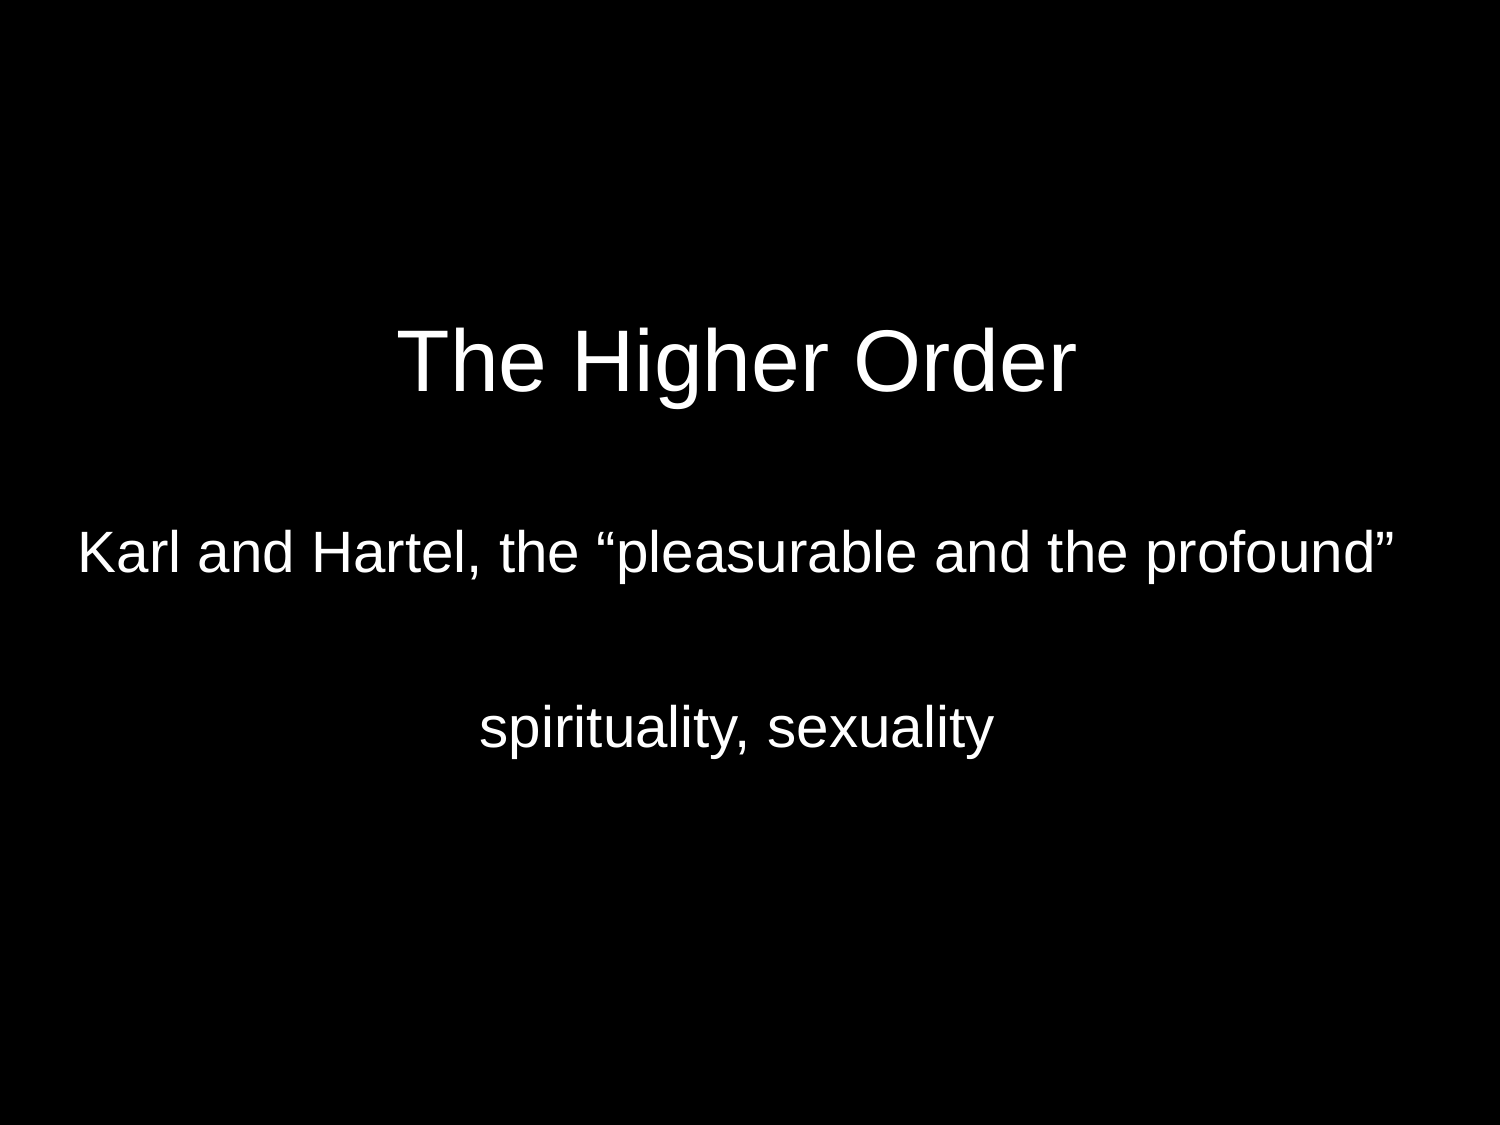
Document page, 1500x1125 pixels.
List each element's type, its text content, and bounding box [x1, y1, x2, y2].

title The Higher Order Karl and Hartel, the “pleasurable and the profound” spirituality, sexuality [62, 437, 1413, 626]
